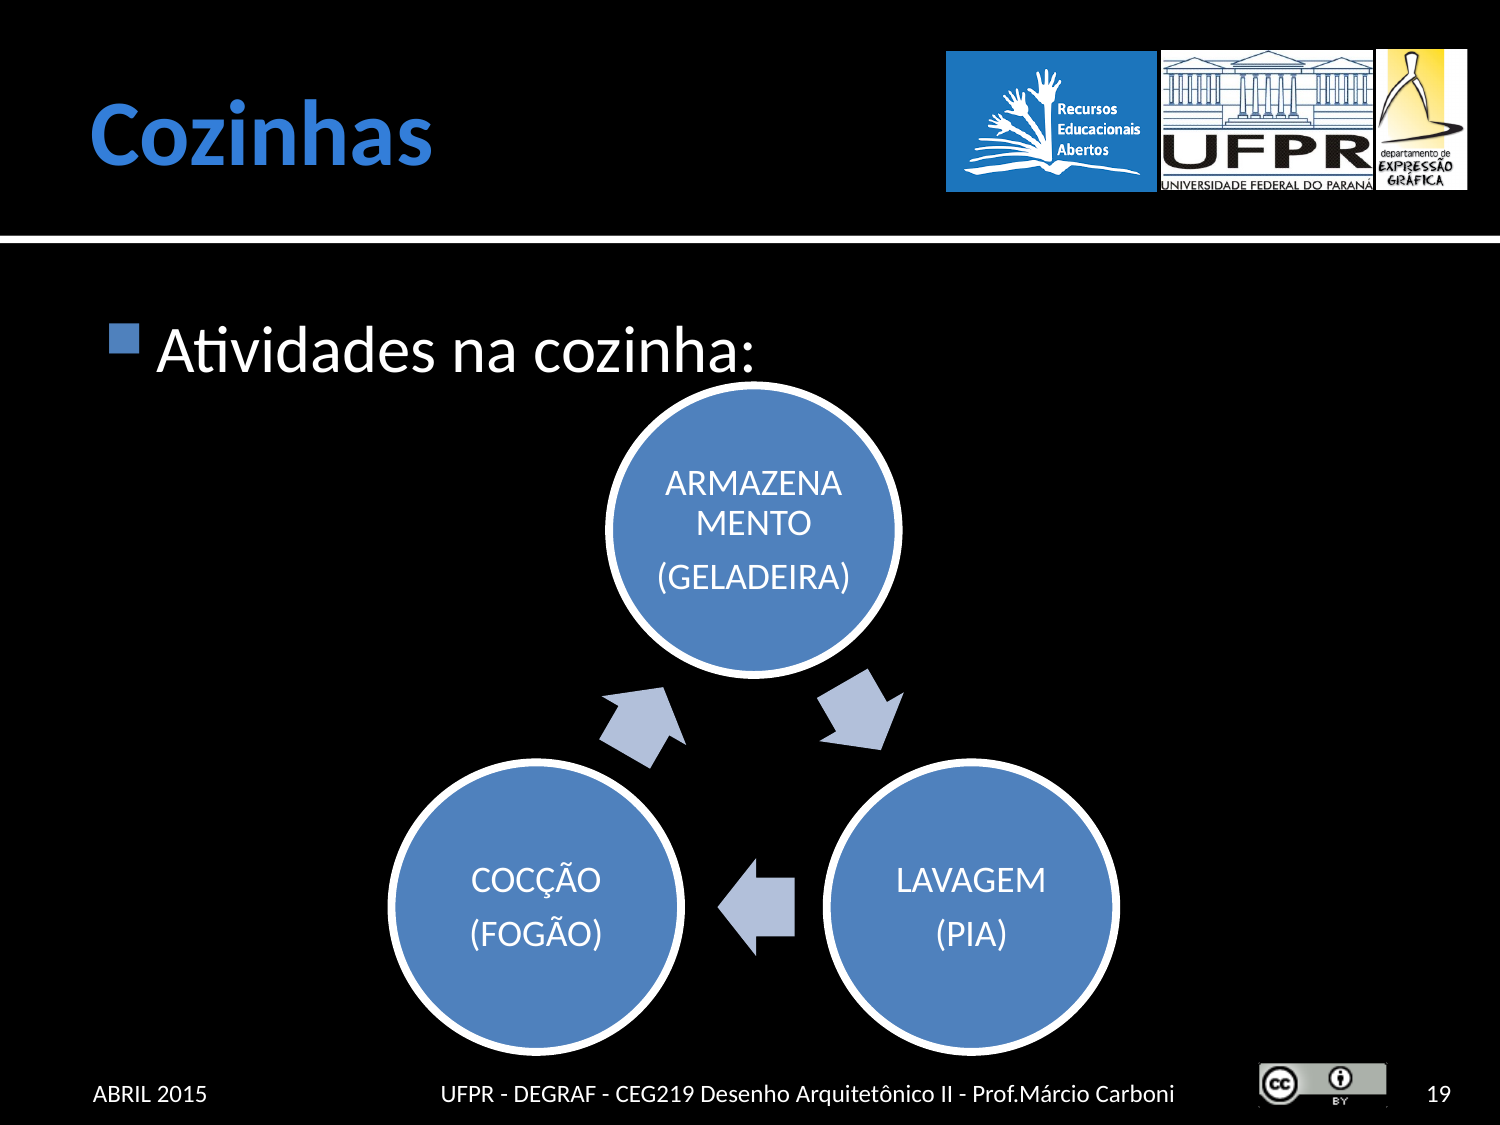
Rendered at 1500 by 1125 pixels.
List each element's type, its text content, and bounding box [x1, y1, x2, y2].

picture [1375, 49, 1468, 190]
picture [1258, 1062, 1388, 1108]
text_box [816, 668, 904, 751]
text_box [599, 687, 687, 769]
text_box ARMAZENAMENTO (GELADEIRA) [605, 381, 903, 679]
footer UFPR - DEGRAF - CEG219 Desenho Arquitetônico II - Prof.Márcio Carboni [433, 1062, 1257, 1108]
text_box [717, 858, 795, 956]
title Cozinhas [75, 25, 1425, 231]
list Atividades na cozinha: [75, 291, 1425, 1050]
picture [946, 51, 1157, 192]
text_box COCÇÃO (FOGÃO) [387, 758, 685, 1056]
text_box LAVAGEM (PIA) [822, 758, 1121, 1056]
picture [1161, 50, 1373, 190]
slide_number ABRIL 2015 [75, 1062, 425, 1108]
slide_number 19 [1388, 1062, 1467, 1108]
